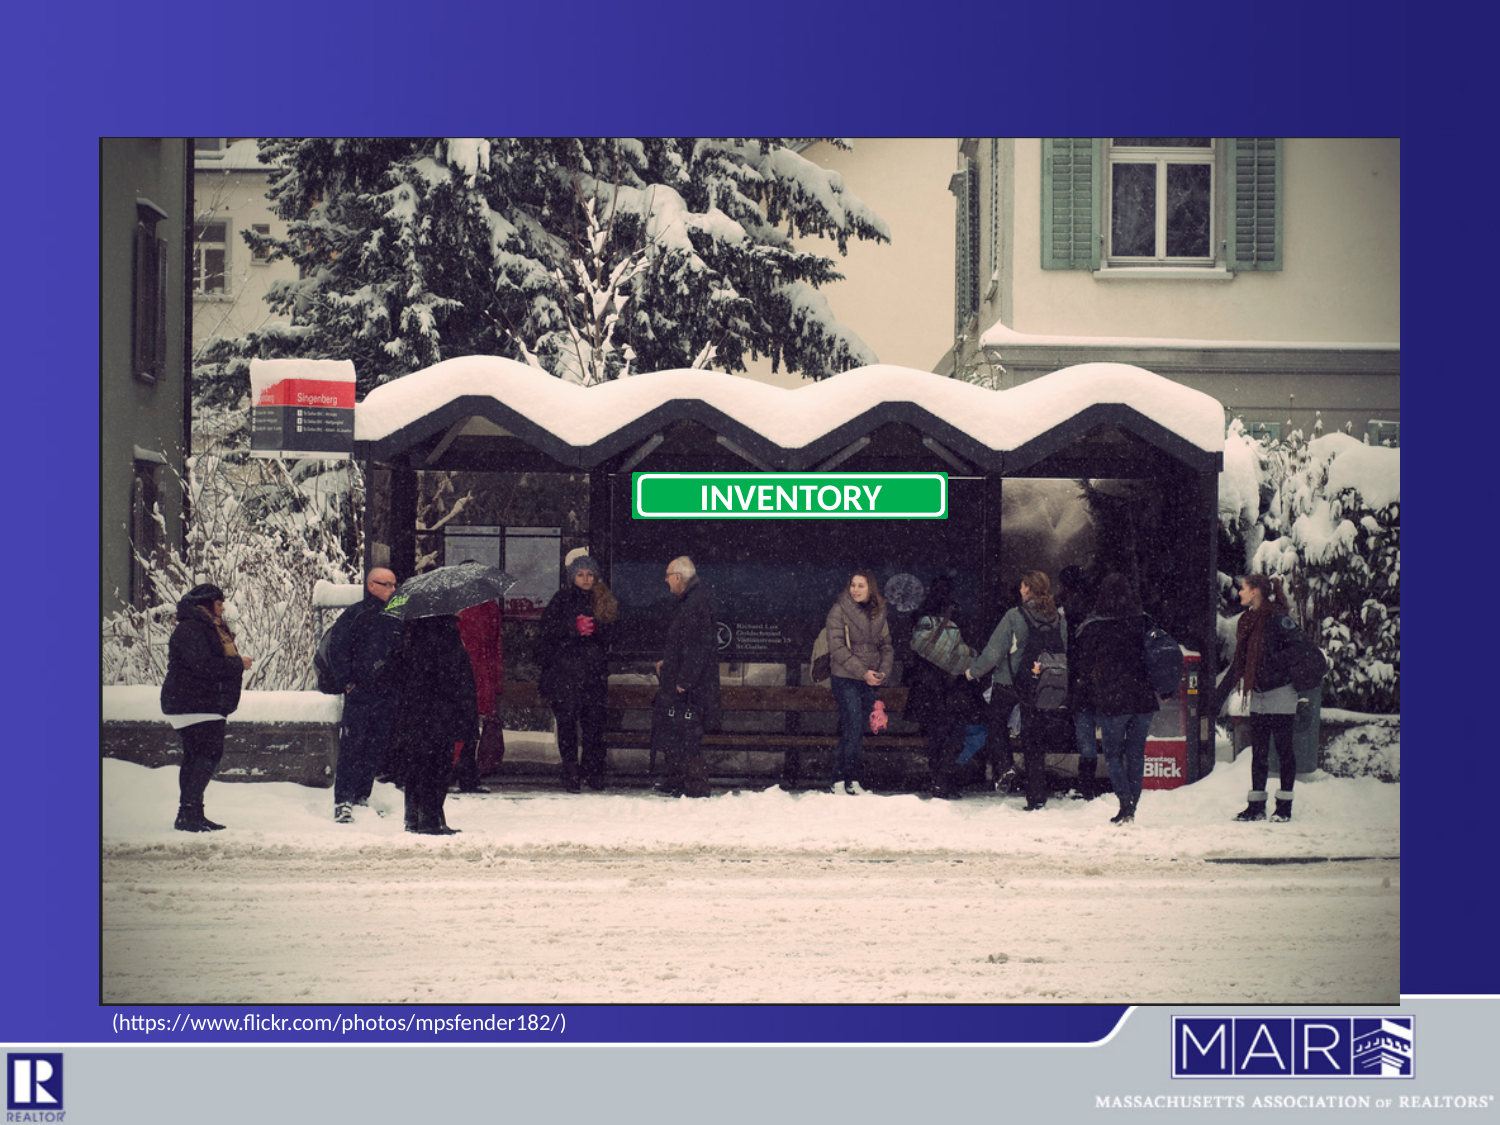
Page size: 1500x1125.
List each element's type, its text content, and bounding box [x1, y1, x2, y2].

picture [0, 0, 1500, 1125]
text_box (https://www.flickr.com/photos/mpsfender182/) [97, 1012, 847, 1043]
